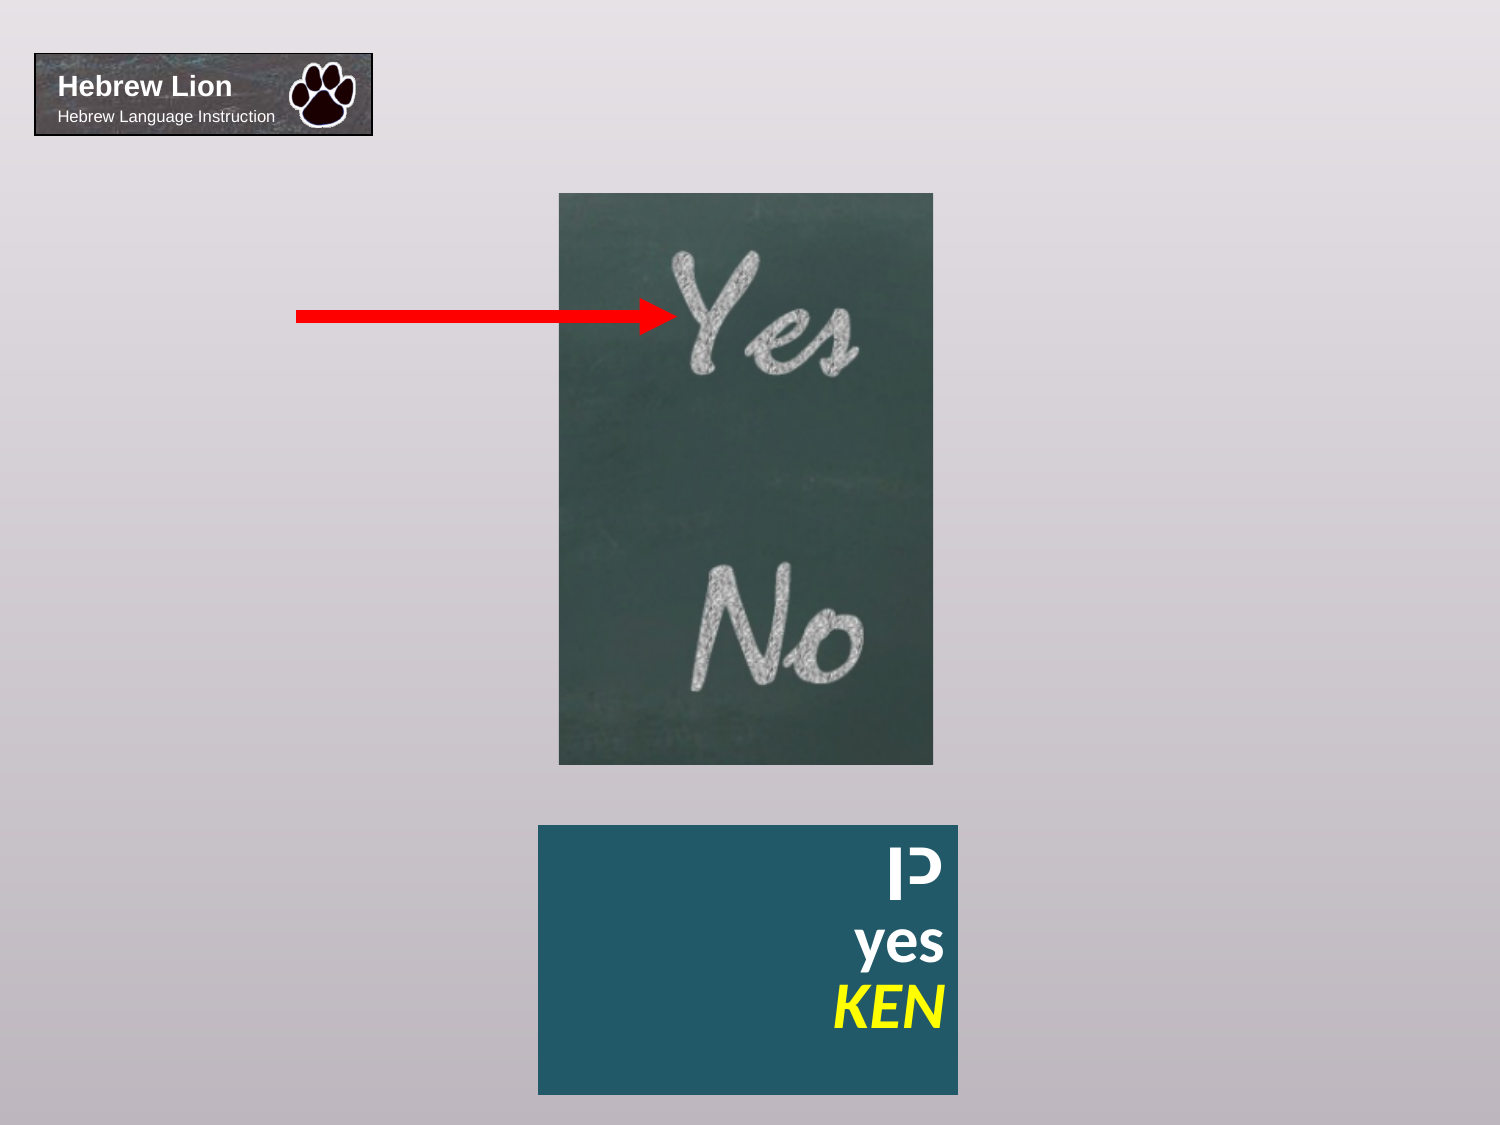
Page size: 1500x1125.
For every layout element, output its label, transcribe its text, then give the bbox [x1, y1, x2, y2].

picture [558, 193, 934, 765]
table_header כן yes KEN [538, 825, 958, 1095]
picture [36, 54, 371, 134]
